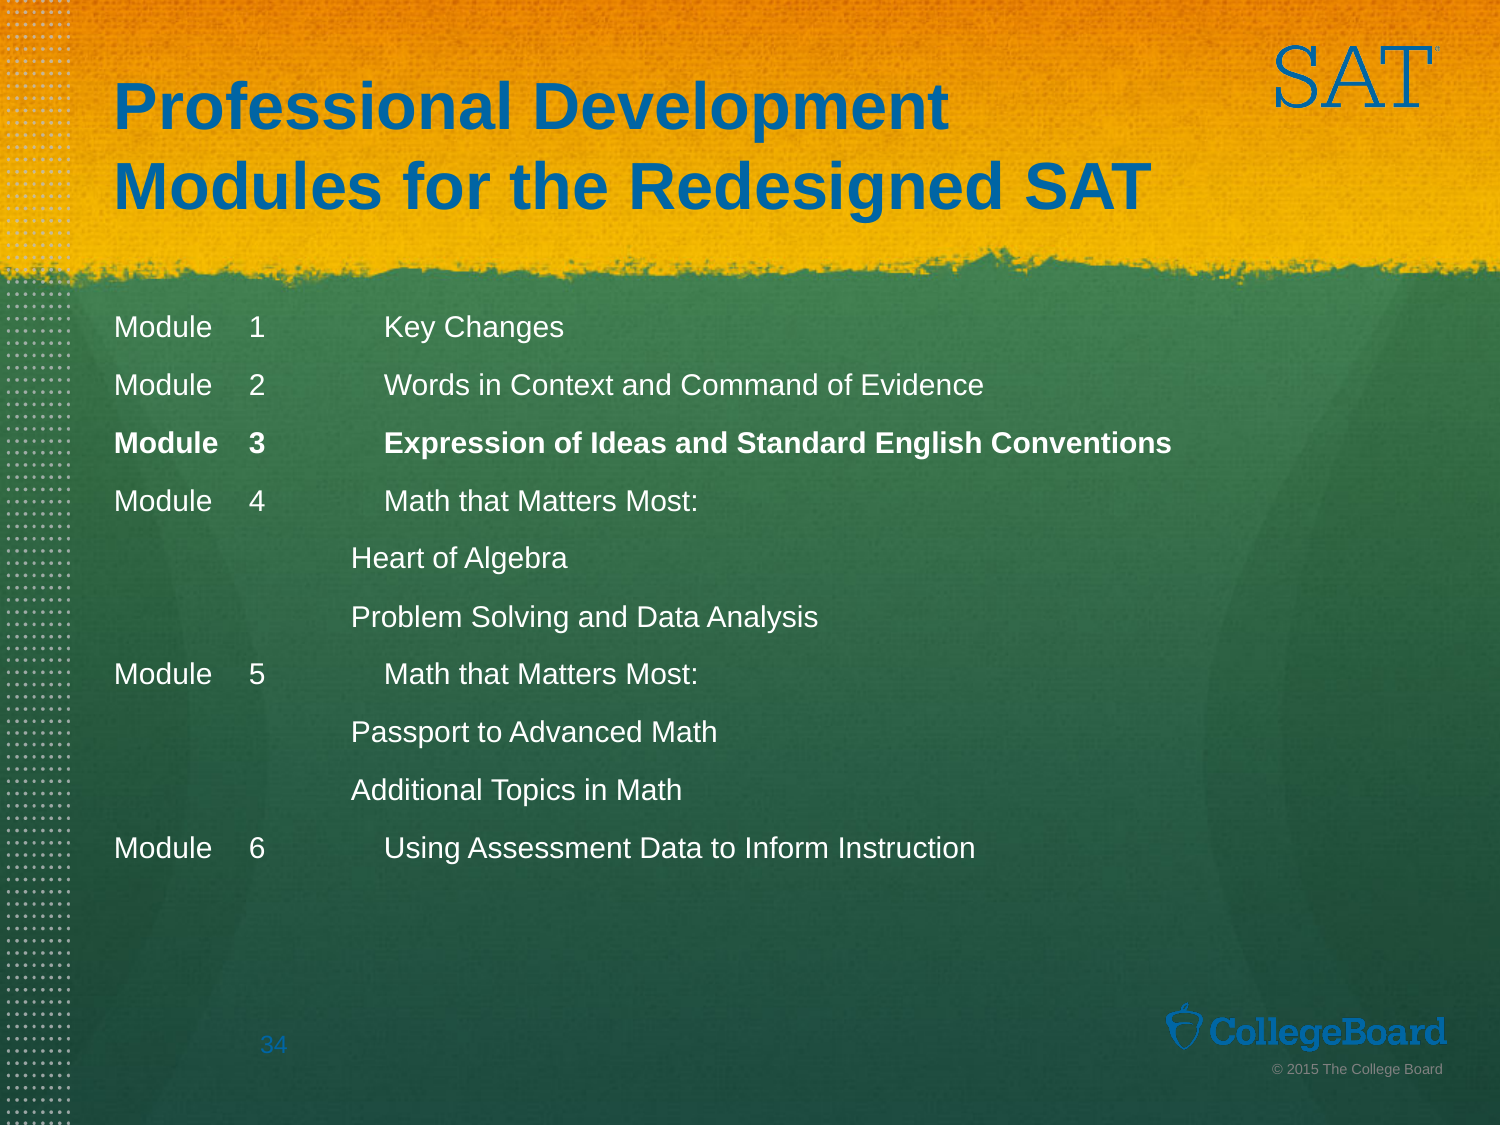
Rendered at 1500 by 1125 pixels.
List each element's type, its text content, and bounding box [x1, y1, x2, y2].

list Module 1 Key Changes Module 2 Words in Context and Command of Evidence Module 3 Expression of Ideas and Standard English Conventions Module 4 Math that Matters Most: Heart of Algebra Problem Solving and Data Analysis Module 5 Math that Matters Most: Passport to Advanced Math Additional Topics in Math Module 6 Using Assessment Data to Inform Instruction [98, 254, 1373, 878]
picture [0, 0, 1500, 1125]
slide_number 34 [98, 1013, 449, 1074]
title Professional Development Modules for the Redesigned SAT [98, 31, 1373, 254]
